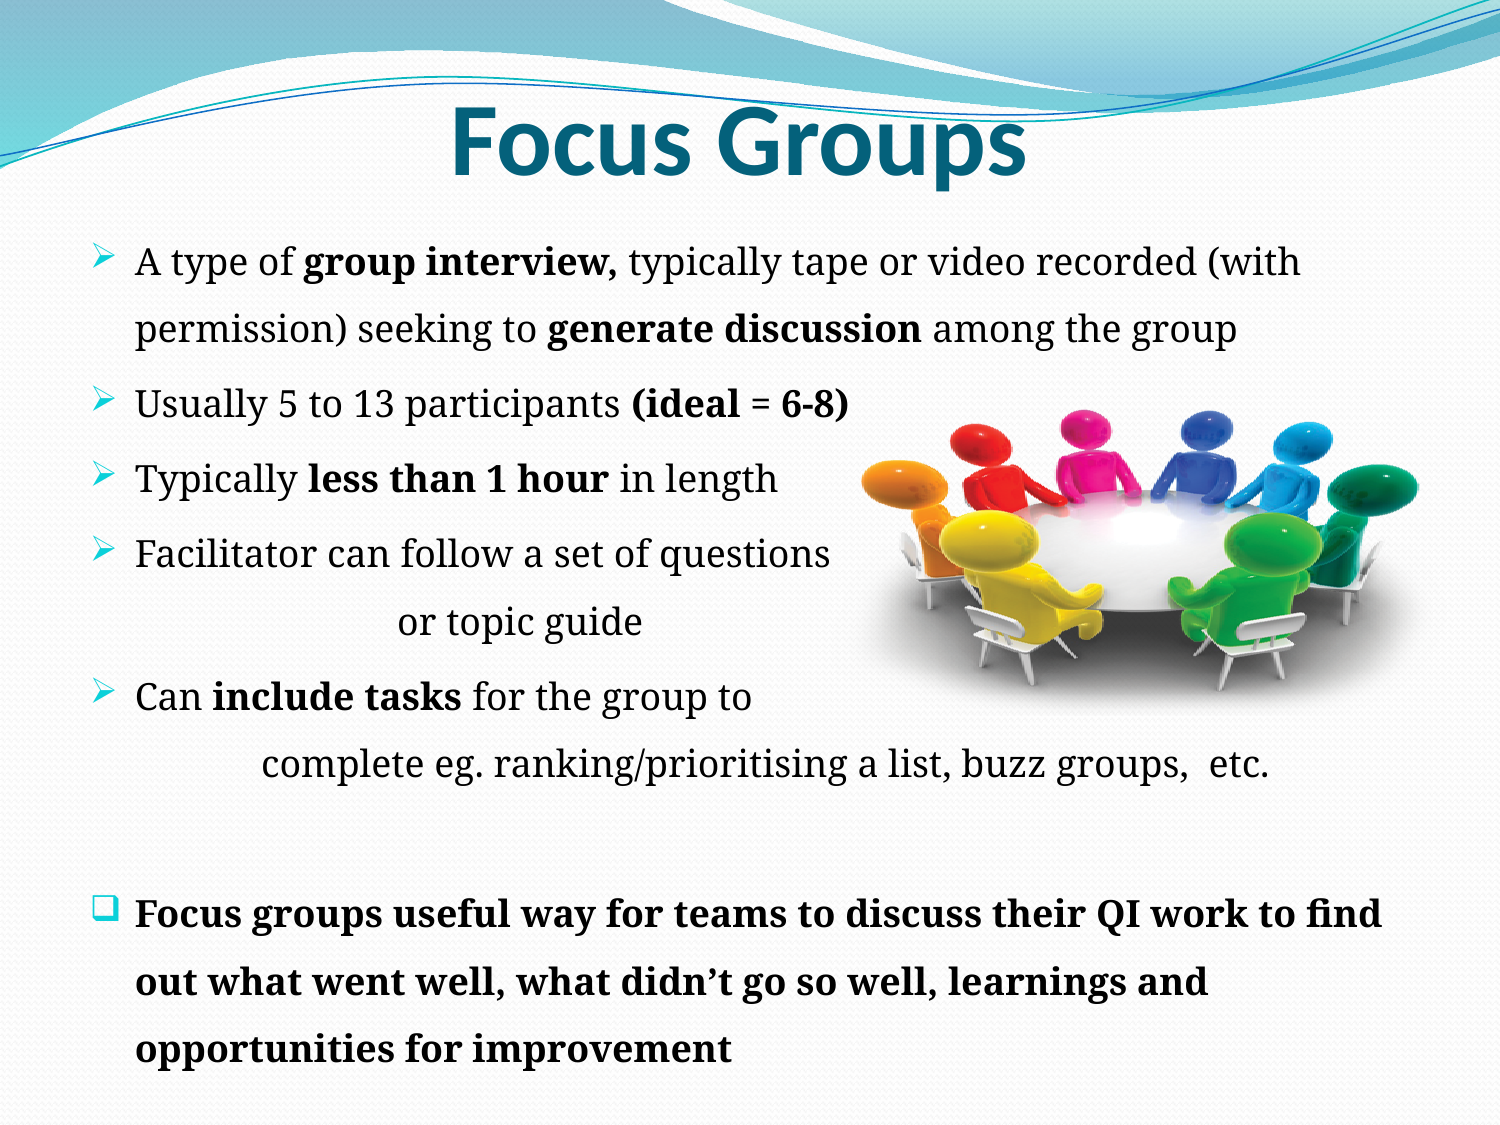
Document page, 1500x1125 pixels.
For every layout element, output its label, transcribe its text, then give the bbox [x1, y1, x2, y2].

picture [832, 396, 1448, 717]
list A type of group interview, typically tape or video recorded (with permission) seeking to generate discussion among the group Usually 5 to 13 participants (ideal = 6-8) Typically less than 1 hour in length Facilitator can follow a set of questions or topic guide Can include tasks for the group to complete eg. ranking/prioritising a list, buzz groups, etc. Focus groups useful way for teams to discuss their QI work to find out what went well, what didn’t go so well, learnings and opportunities for improvement [75, 208, 1425, 1094]
title Focus Groups [75, 54, 1425, 197]
